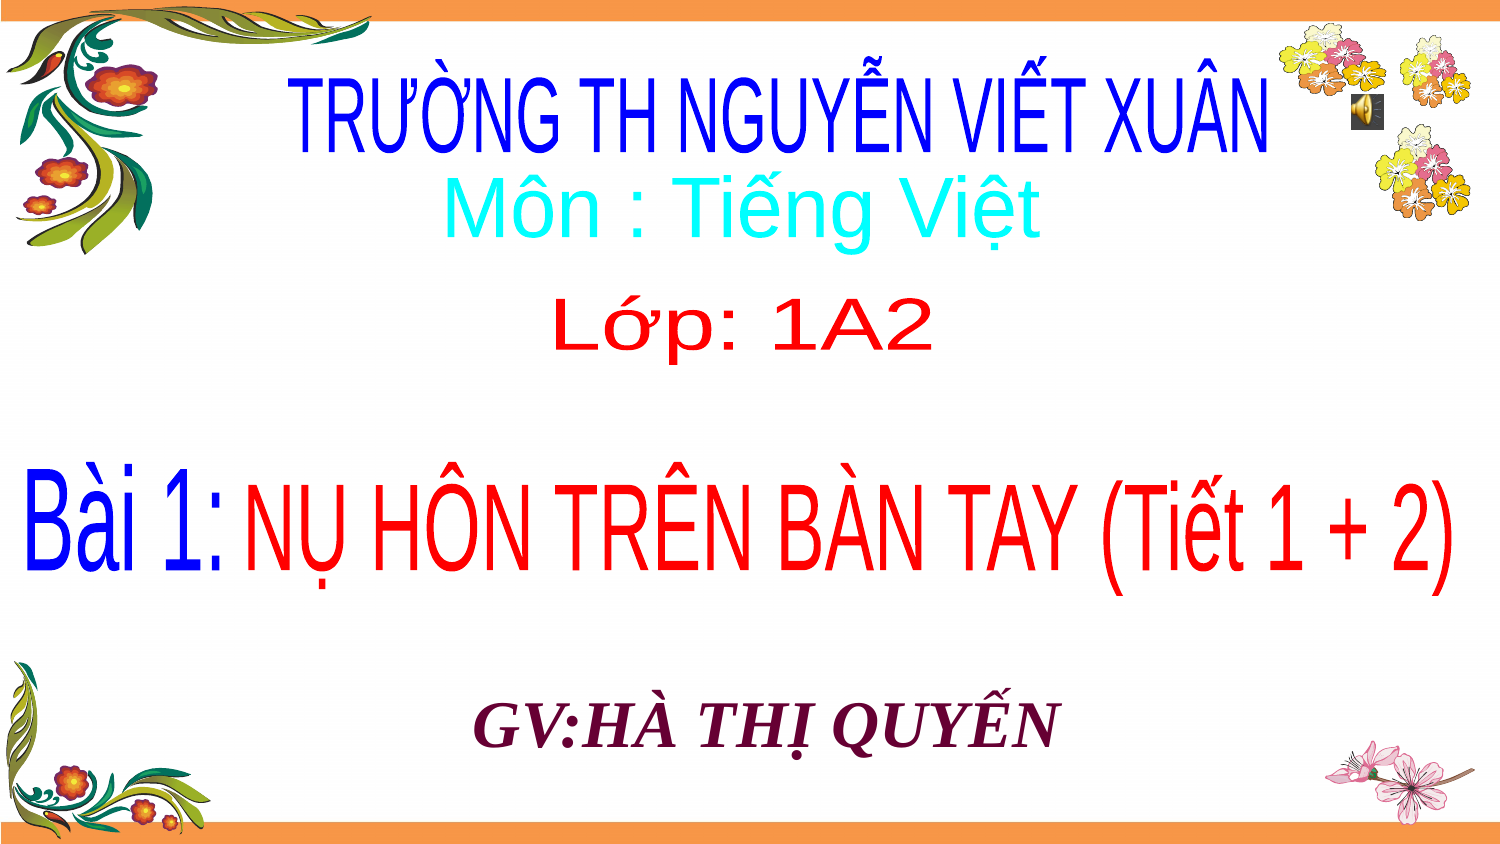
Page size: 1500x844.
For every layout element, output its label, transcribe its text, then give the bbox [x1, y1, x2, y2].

text_box GV:HÀ THỊ QUYẾN [219, 673, 1315, 769]
picture [0, 0, 1500, 844]
